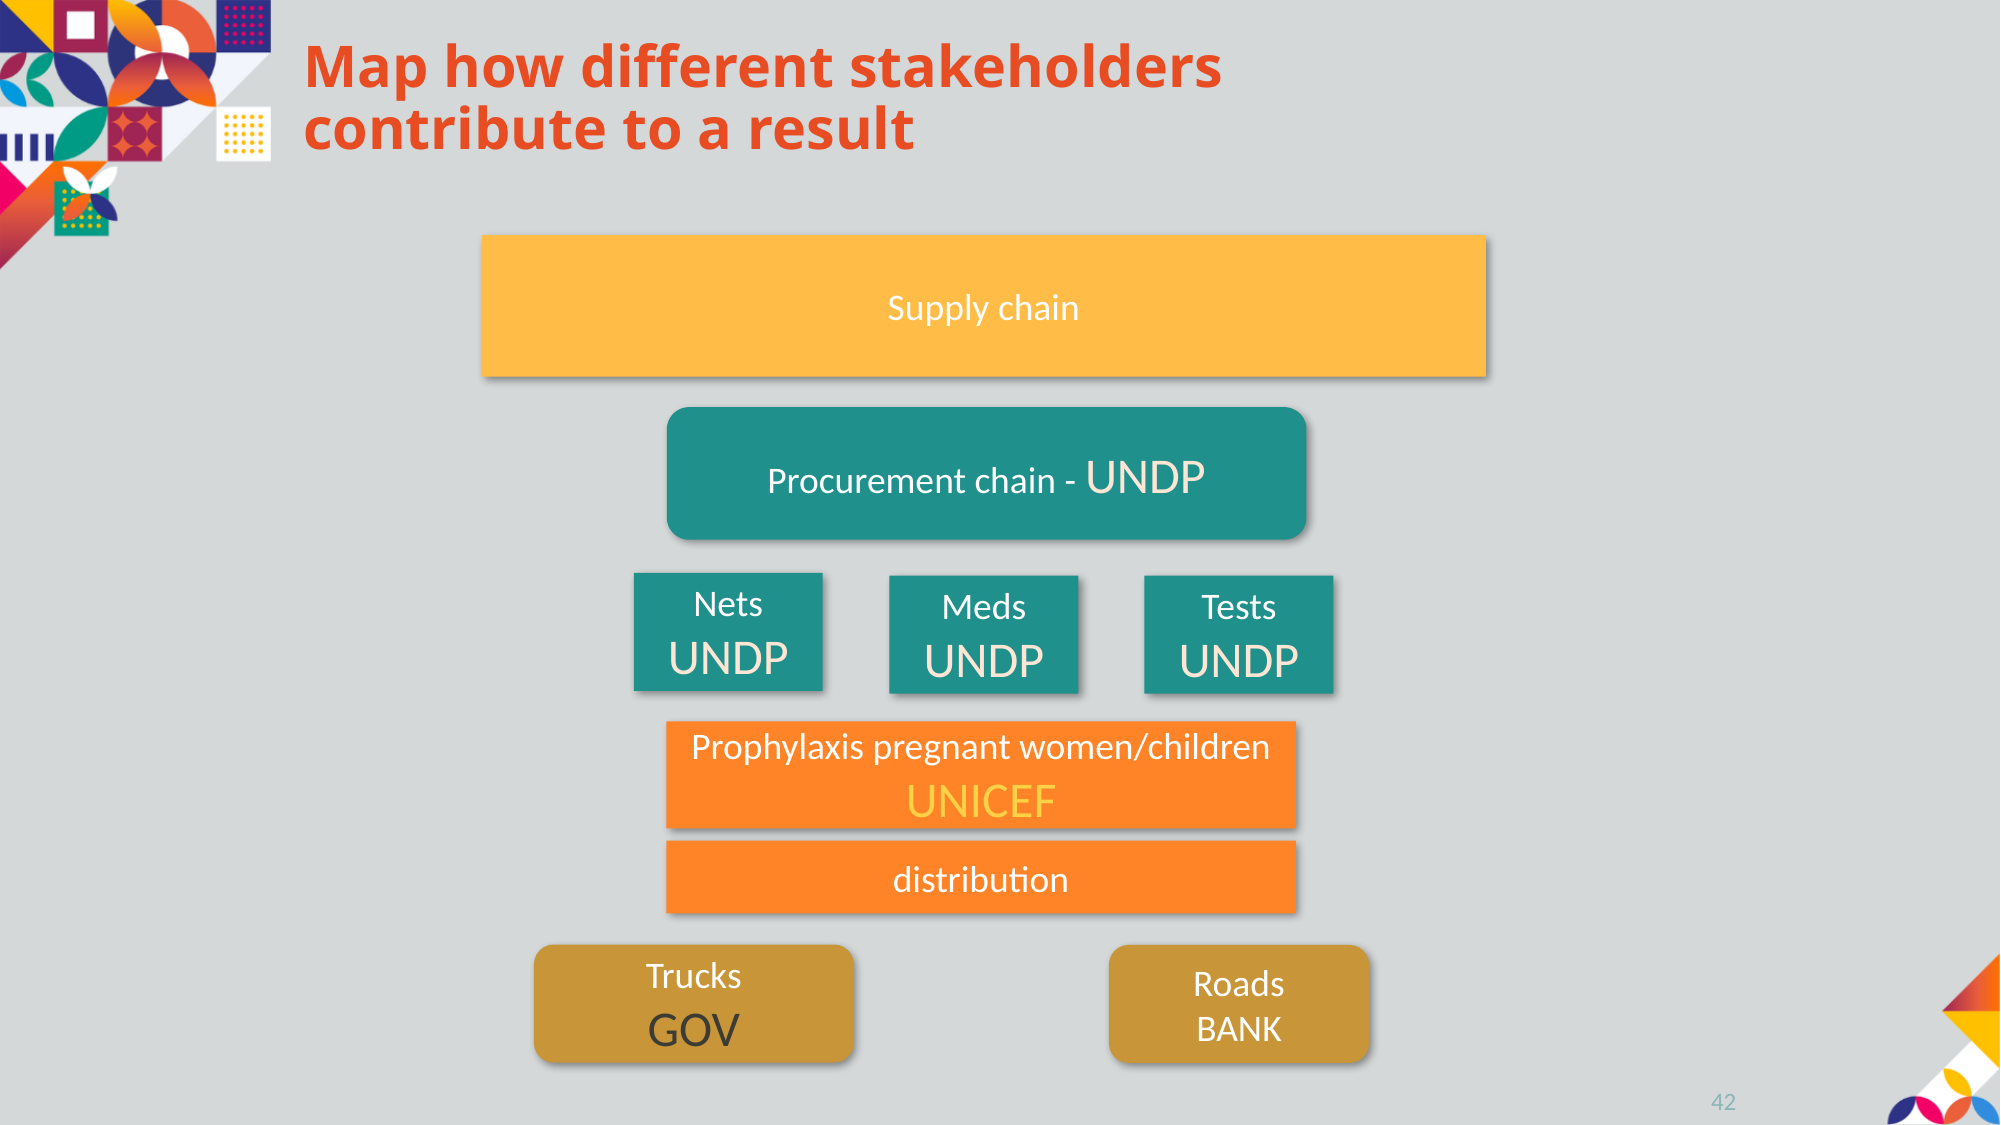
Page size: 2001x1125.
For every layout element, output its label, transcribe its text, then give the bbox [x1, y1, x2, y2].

text_box Roads BANK [1107, 943, 1371, 1065]
text_box Nets UNDP [633, 572, 824, 692]
text_box Tests UNDP [1143, 575, 1334, 695]
title Map how different stakeholders contribute to a result [288, 29, 1659, 172]
picture [0, 0, 2001, 1125]
text_box Meds UNDP [888, 575, 1079, 695]
text_box Trucks GOV [532, 943, 855, 1064]
text_box distribution [665, 840, 1297, 914]
text_box Prophylaxis pregnant women/children UNICEF [665, 720, 1297, 829]
text_box Procurement chain - UNDP [665, 406, 1308, 541]
slide_number 42 [1401, 1070, 1752, 1125]
text_box Supply chain [481, 234, 1487, 378]
